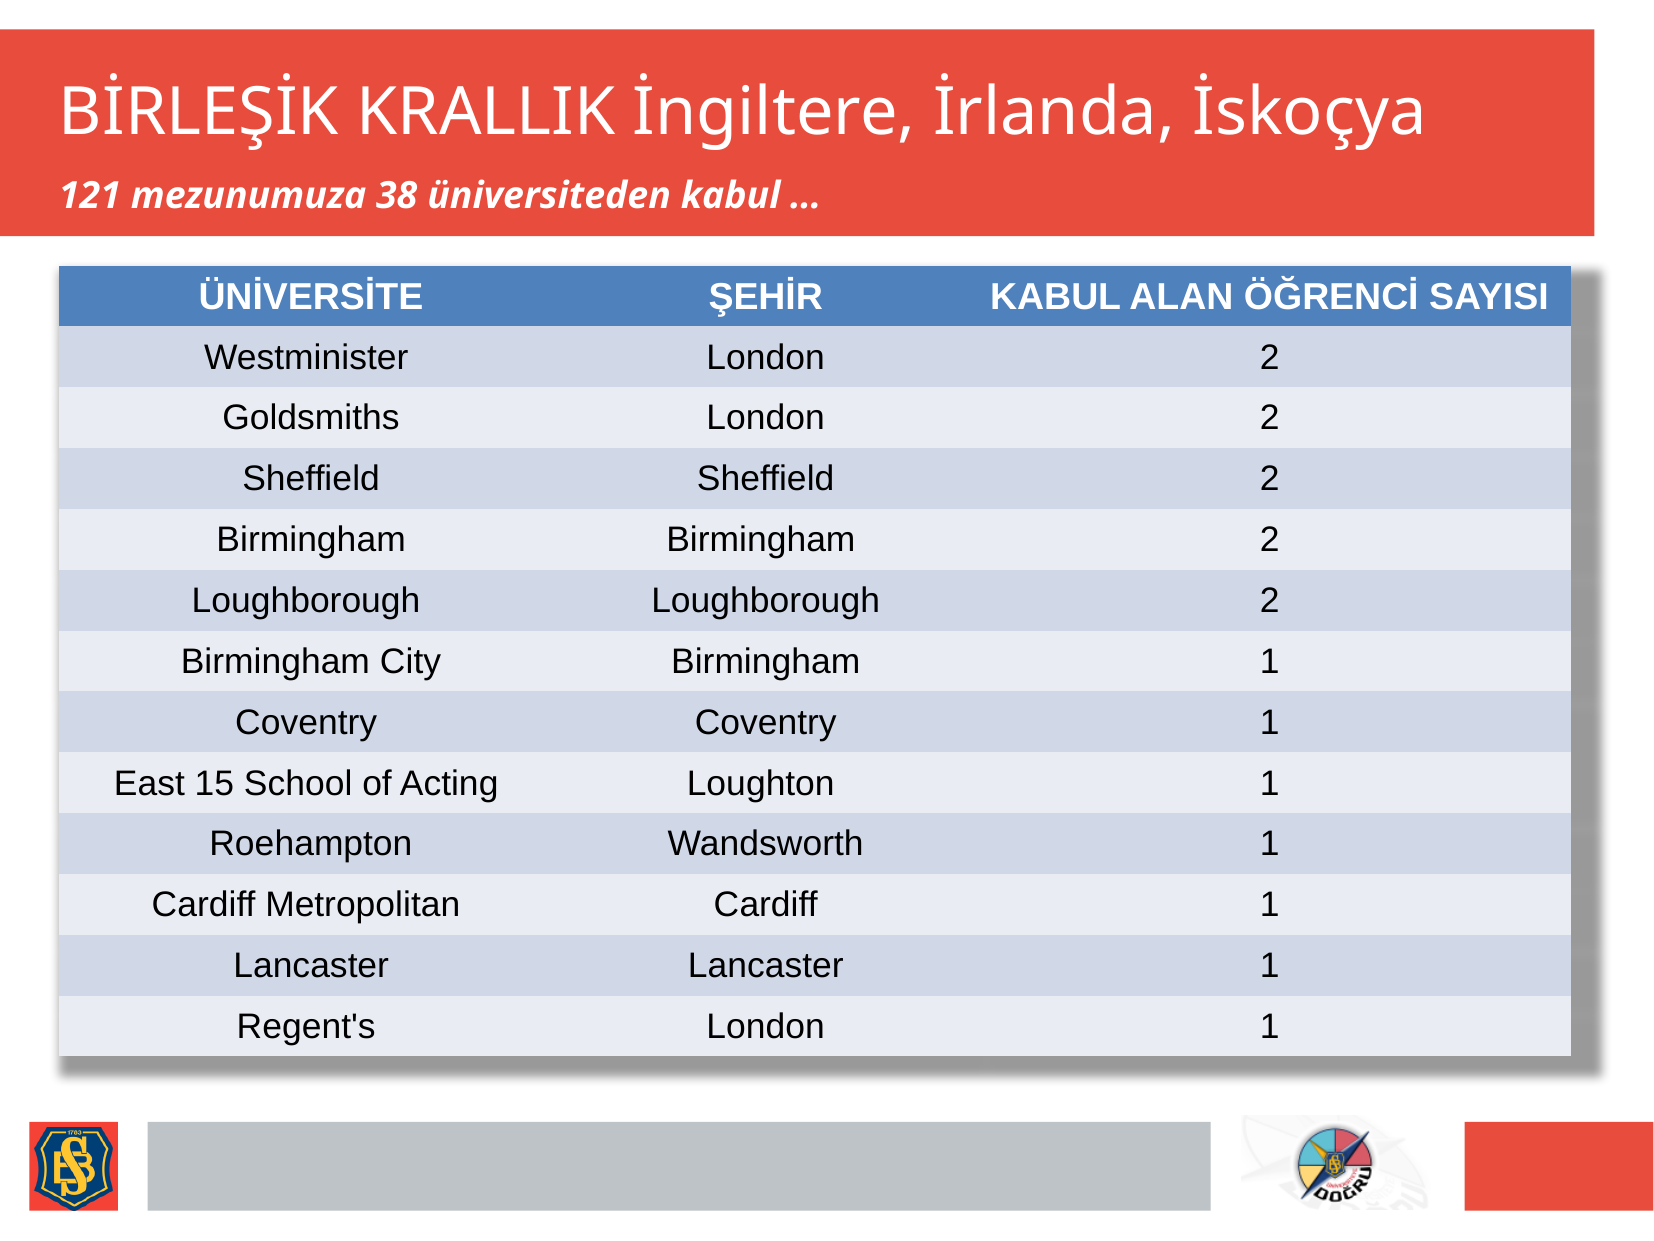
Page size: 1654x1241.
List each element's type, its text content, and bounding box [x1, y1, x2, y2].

table_header ŞEHİR [563, 266, 969, 326]
table_cell Cardiff Metropolitan [59, 874, 563, 935]
table_header ÜNİVERSİTE [59, 266, 563, 326]
table_cell 1 [969, 935, 1571, 996]
table_cell Loughton [563, 752, 969, 813]
table_cell Sheffield [563, 448, 969, 509]
table_cell 1 [969, 752, 1571, 813]
table_cell Westminister [59, 326, 563, 387]
table_cell Coventry [563, 691, 969, 752]
table_cell 1 [969, 813, 1571, 874]
table_cell London [563, 996, 969, 1056]
table_cell 1 [969, 631, 1571, 691]
table_cell Coventry [59, 691, 563, 752]
table_cell London [563, 387, 969, 448]
table_cell 1 [969, 874, 1571, 935]
picture [34, 1127, 113, 1211]
table_cell Loughborough [59, 570, 563, 631]
table_cell 1 [969, 996, 1571, 1056]
table_cell Birmingham [563, 509, 969, 570]
table_cell London [563, 326, 969, 387]
table_cell Regent's [59, 996, 563, 1056]
table_cell 2 [969, 570, 1571, 631]
table_cell 2 [969, 448, 1571, 509]
table_cell East 15 School of Acting [59, 752, 563, 813]
table_cell Lancaster [563, 935, 969, 996]
table_cell Birmingham [59, 509, 563, 570]
table_cell Sheffield [59, 448, 563, 509]
list 121 mezunumuza 38 üniversiteden kabul … [59, 171, 1595, 242]
table_cell Roehampton [59, 813, 563, 874]
picture [1241, 1115, 1431, 1210]
table_cell 2 [969, 509, 1571, 570]
table_cell Goldsmiths [59, 387, 563, 448]
table_cell 2 [969, 387, 1571, 448]
table_cell 1 [969, 691, 1571, 752]
table_cell Birmingham [563, 631, 969, 691]
table_cell Birmingham City [59, 631, 563, 691]
title BİRLEŞİK KRALLIK İngiltere, İrlanda, İskoçya [59, 59, 1595, 148]
table_cell Loughborough [563, 570, 969, 631]
table_cell Cardiff [563, 874, 969, 935]
table_cell 2 [969, 326, 1571, 387]
table_cell Lancaster [59, 935, 563, 996]
table_header KABUL ALAN ÖĞRENCİ SAYISI [969, 266, 1571, 326]
table_cell Wandsworth [563, 813, 969, 874]
